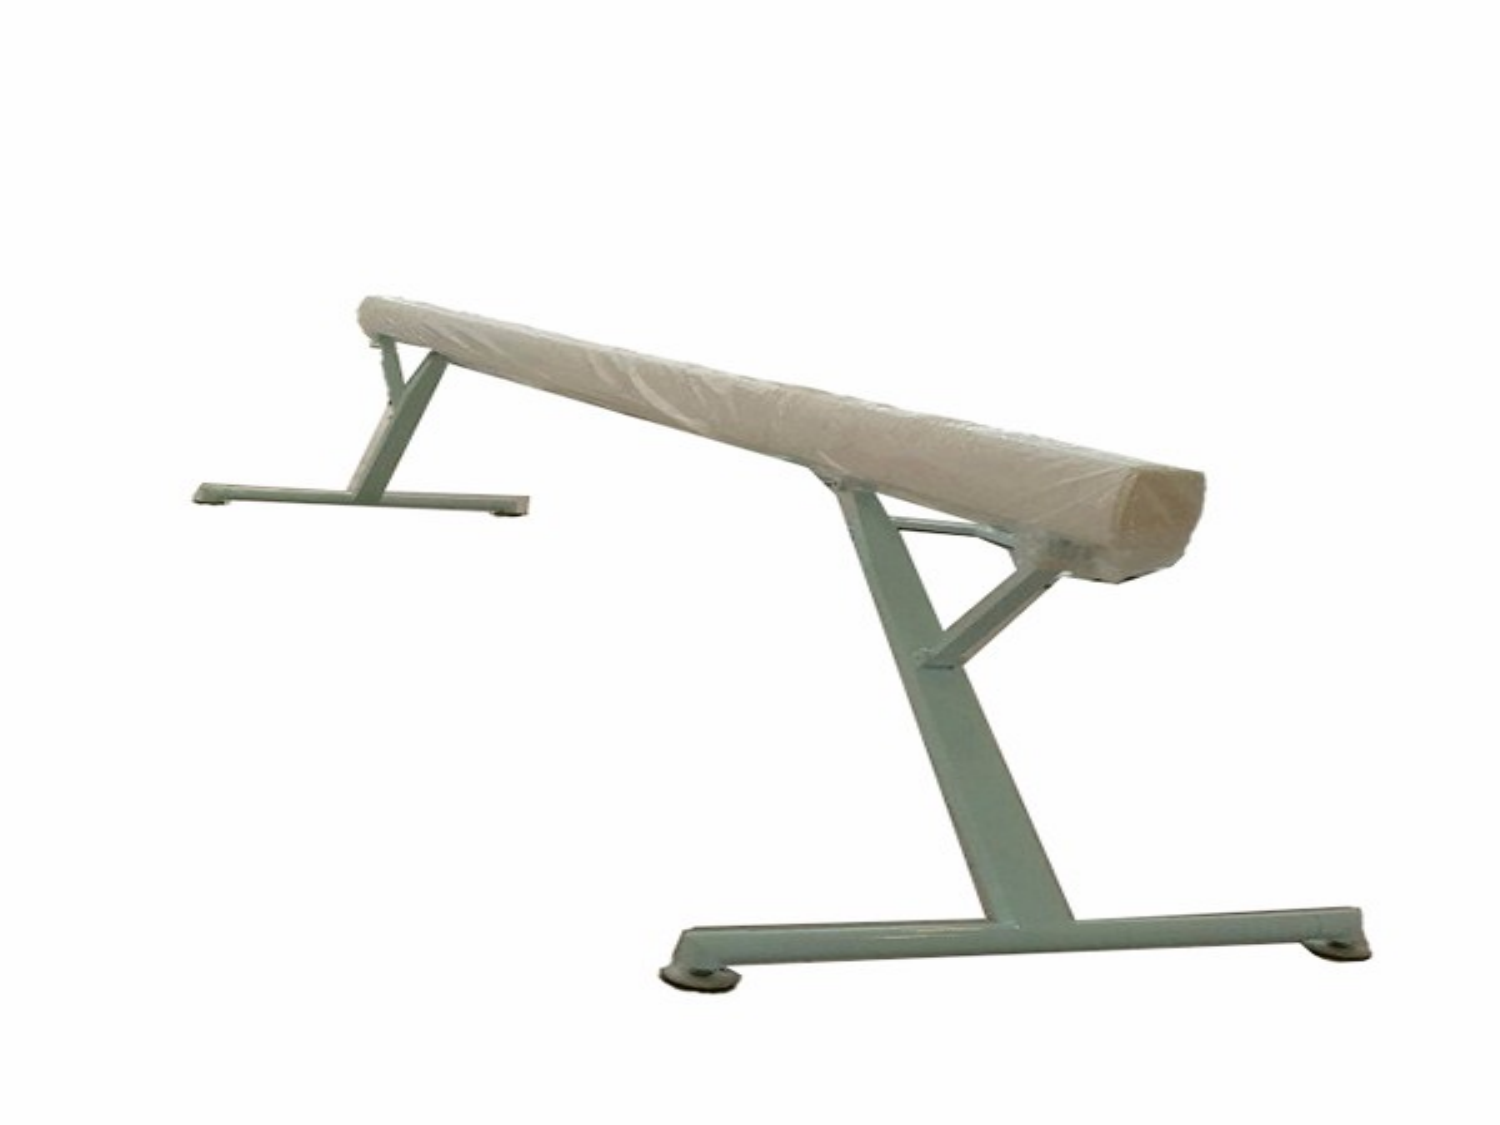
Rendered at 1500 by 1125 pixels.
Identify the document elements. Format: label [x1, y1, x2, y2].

list [0, 0, 1500, 1125]
